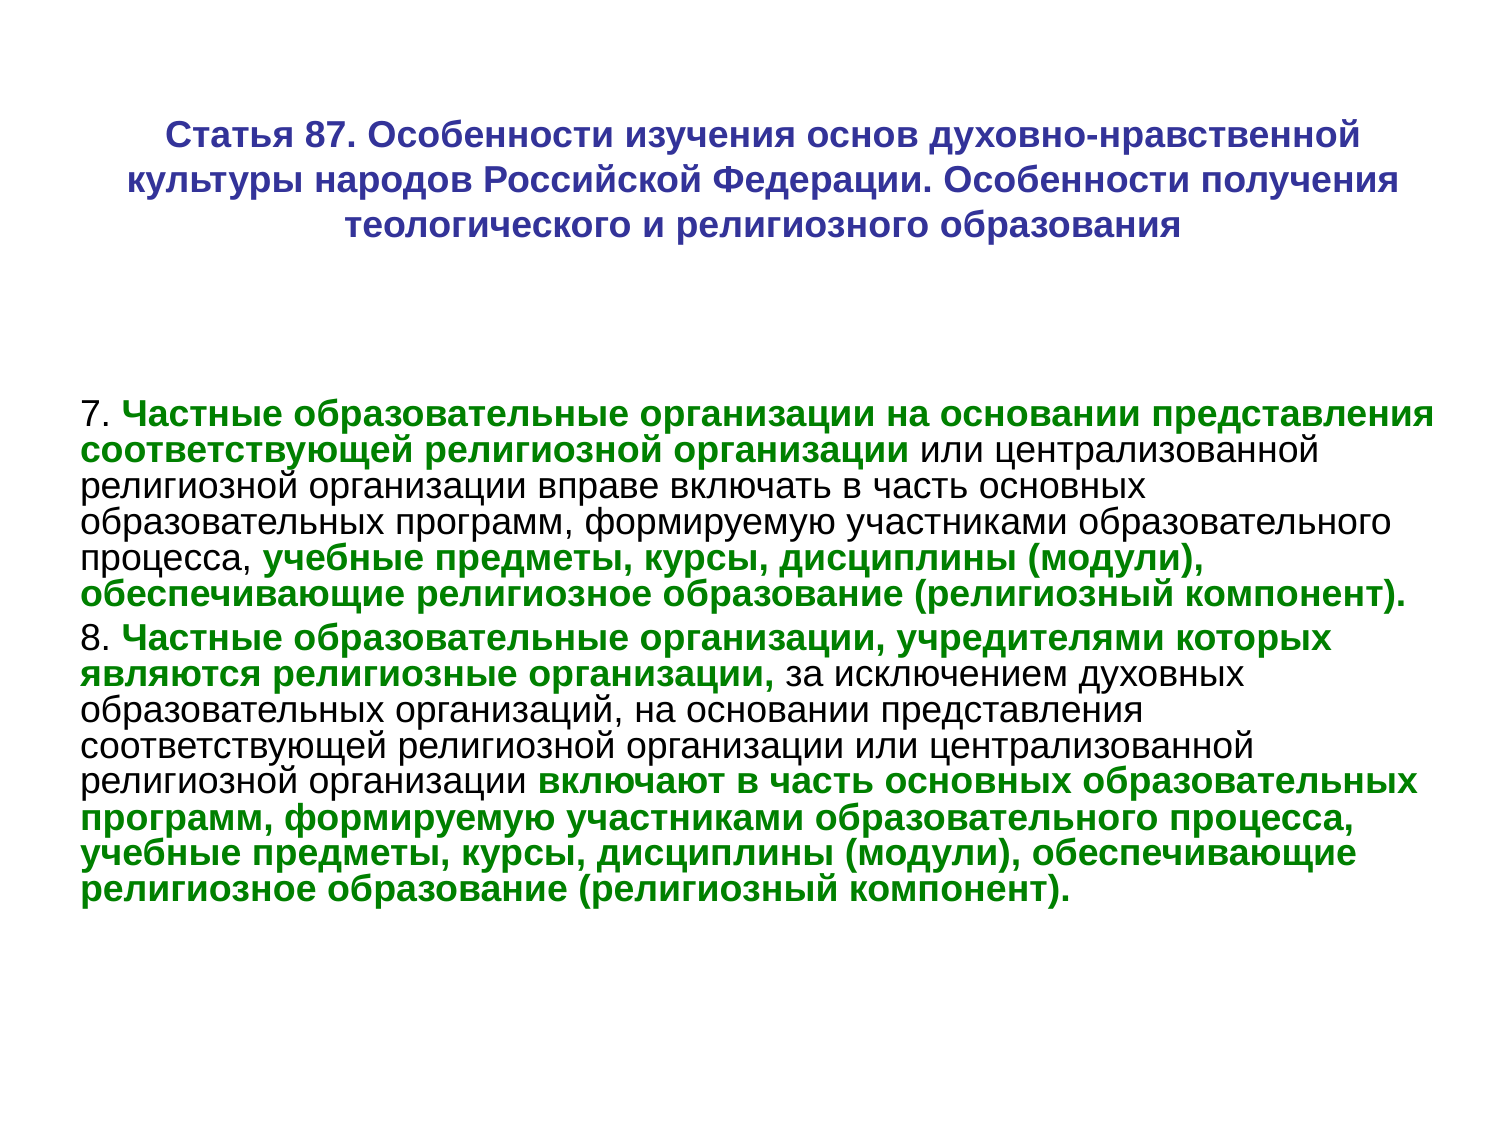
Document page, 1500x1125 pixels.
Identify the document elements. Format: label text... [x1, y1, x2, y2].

title Статья 87. Особенности изучения основ духовно-нравственной культуры народов Российской Федерации. Особенности получения теологического и религиозного образования [88, 125, 1439, 230]
list 7. Частные образовательные организации на основании представления соответствующей религиозной организации или централизованной религиозной организации вправе включать в часть основных образовательных программ, формируемую участниками образовательного процесса, учебные предметы, курсы, дисциплины (модули), обеспечивающие религиозное образование (религиозный компонент). 8. Частные образовательные организации, учредителями которых являются религиозные организации, за исключением духовных образовательных организаций, на основании представления соответствующей религиозной организации или централизованной религиозной организации включают в часть основных образовательных программ, формируемую участниками образовательного процесса, учебные предметы, курсы, дисциплины (модули), обеспечивающие религиозное образование (религиозный компонент). [64, 337, 1472, 1125]
